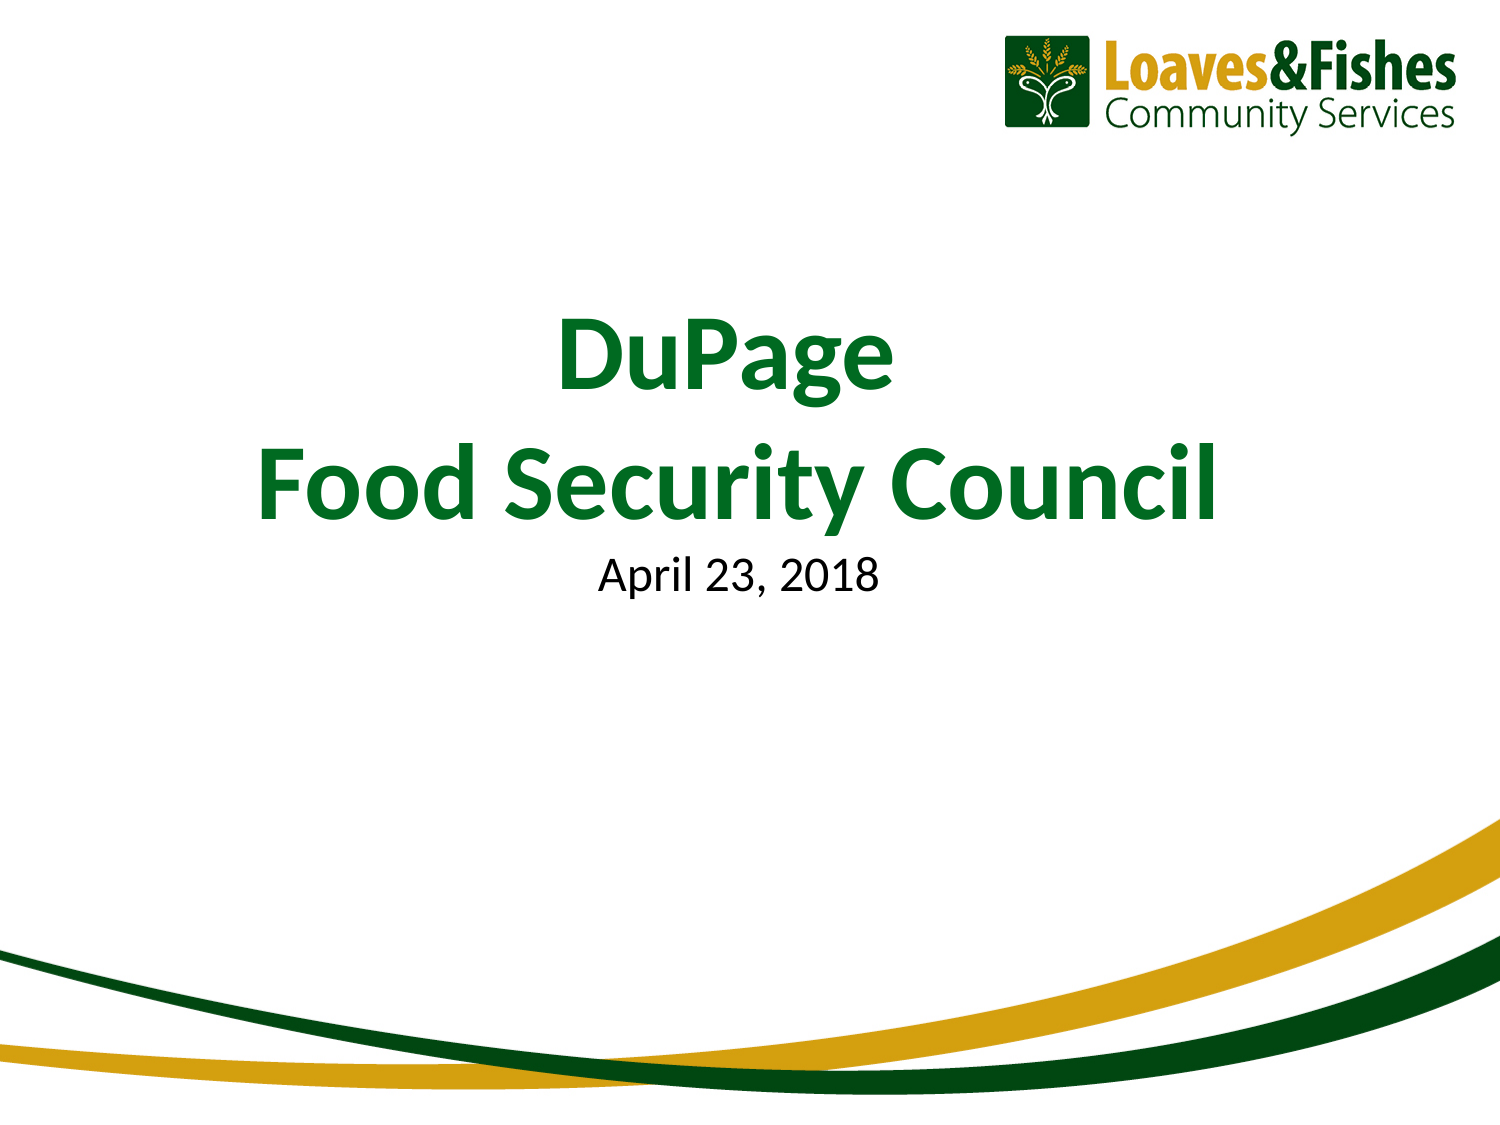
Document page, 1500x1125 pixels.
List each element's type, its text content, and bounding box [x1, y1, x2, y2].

text_box DuPage Food Security Council April 23, 2018 [178, 183, 1300, 609]
picture [0, 0, 1500, 1125]
